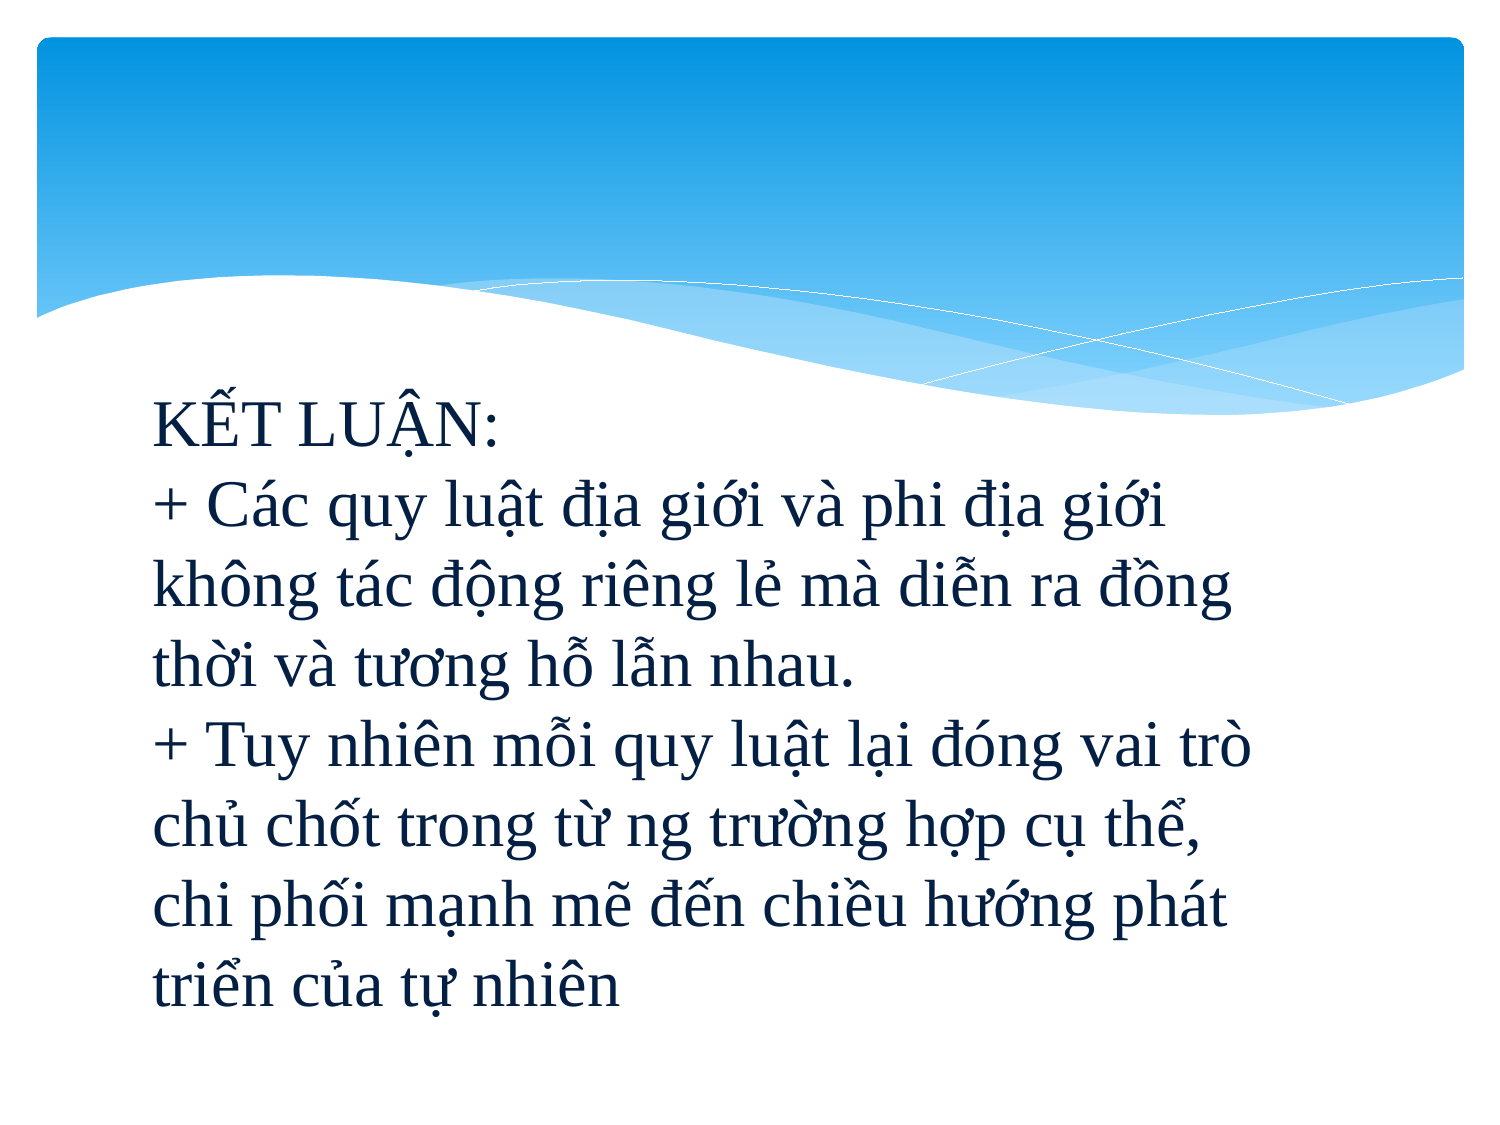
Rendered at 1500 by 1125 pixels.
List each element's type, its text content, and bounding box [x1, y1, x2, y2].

text_box KẾT LUẬN: + Các quy luật địa giới và phi địa giới không tác động riêng lẻ mà diễn ra đồng thời và tương hỗ lẫn nhau. + Tuy nhiên mỗi quy luật lại đóng vai trò chủ chốt trong từ ng trường hợp cụ thể, chi phối mạnh mẽ đến chiều hướng phát triển của tự nhiên [137, 372, 1313, 1028]
